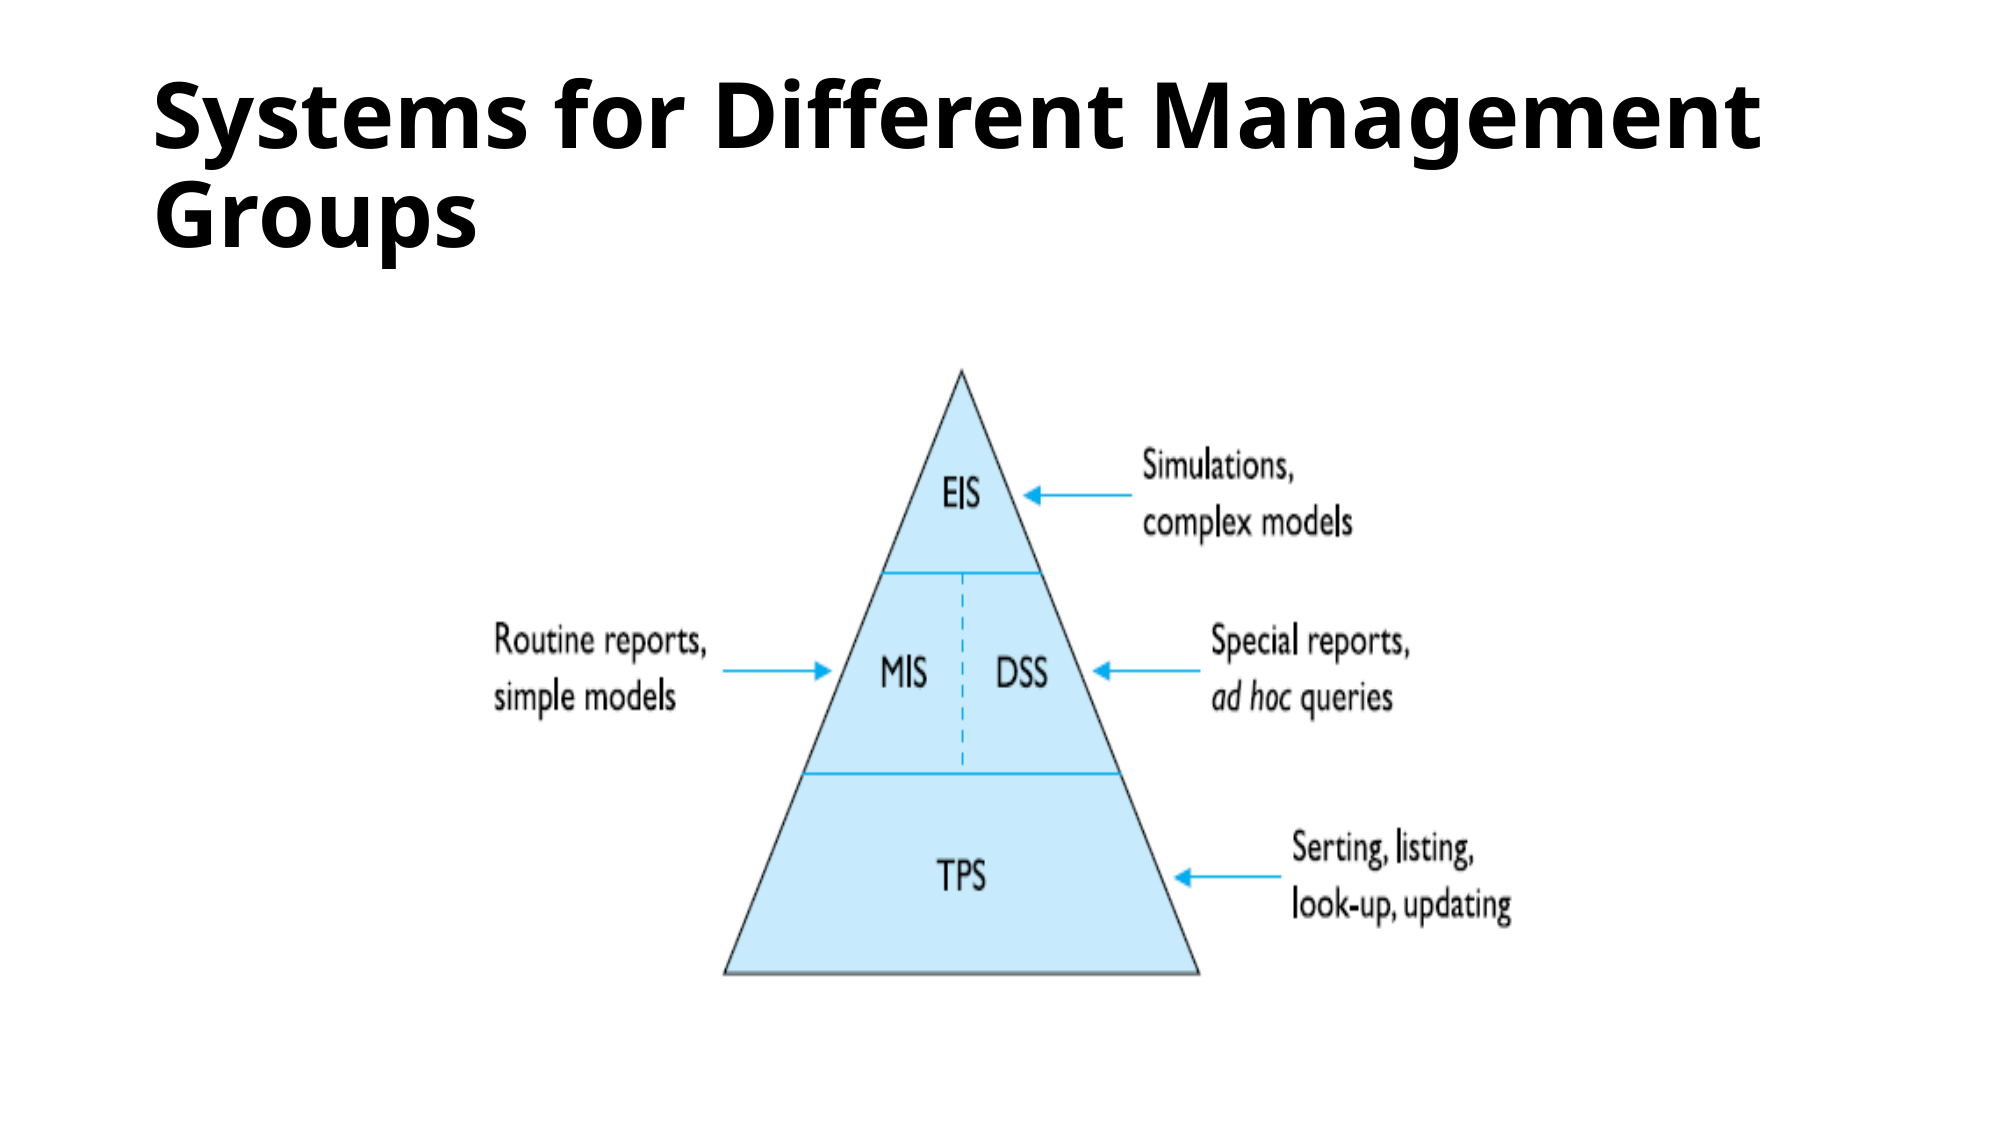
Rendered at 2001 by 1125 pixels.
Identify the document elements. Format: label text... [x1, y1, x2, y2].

title Systems for Different Management Groups [137, 59, 1863, 278]
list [294, 325, 1706, 1023]
